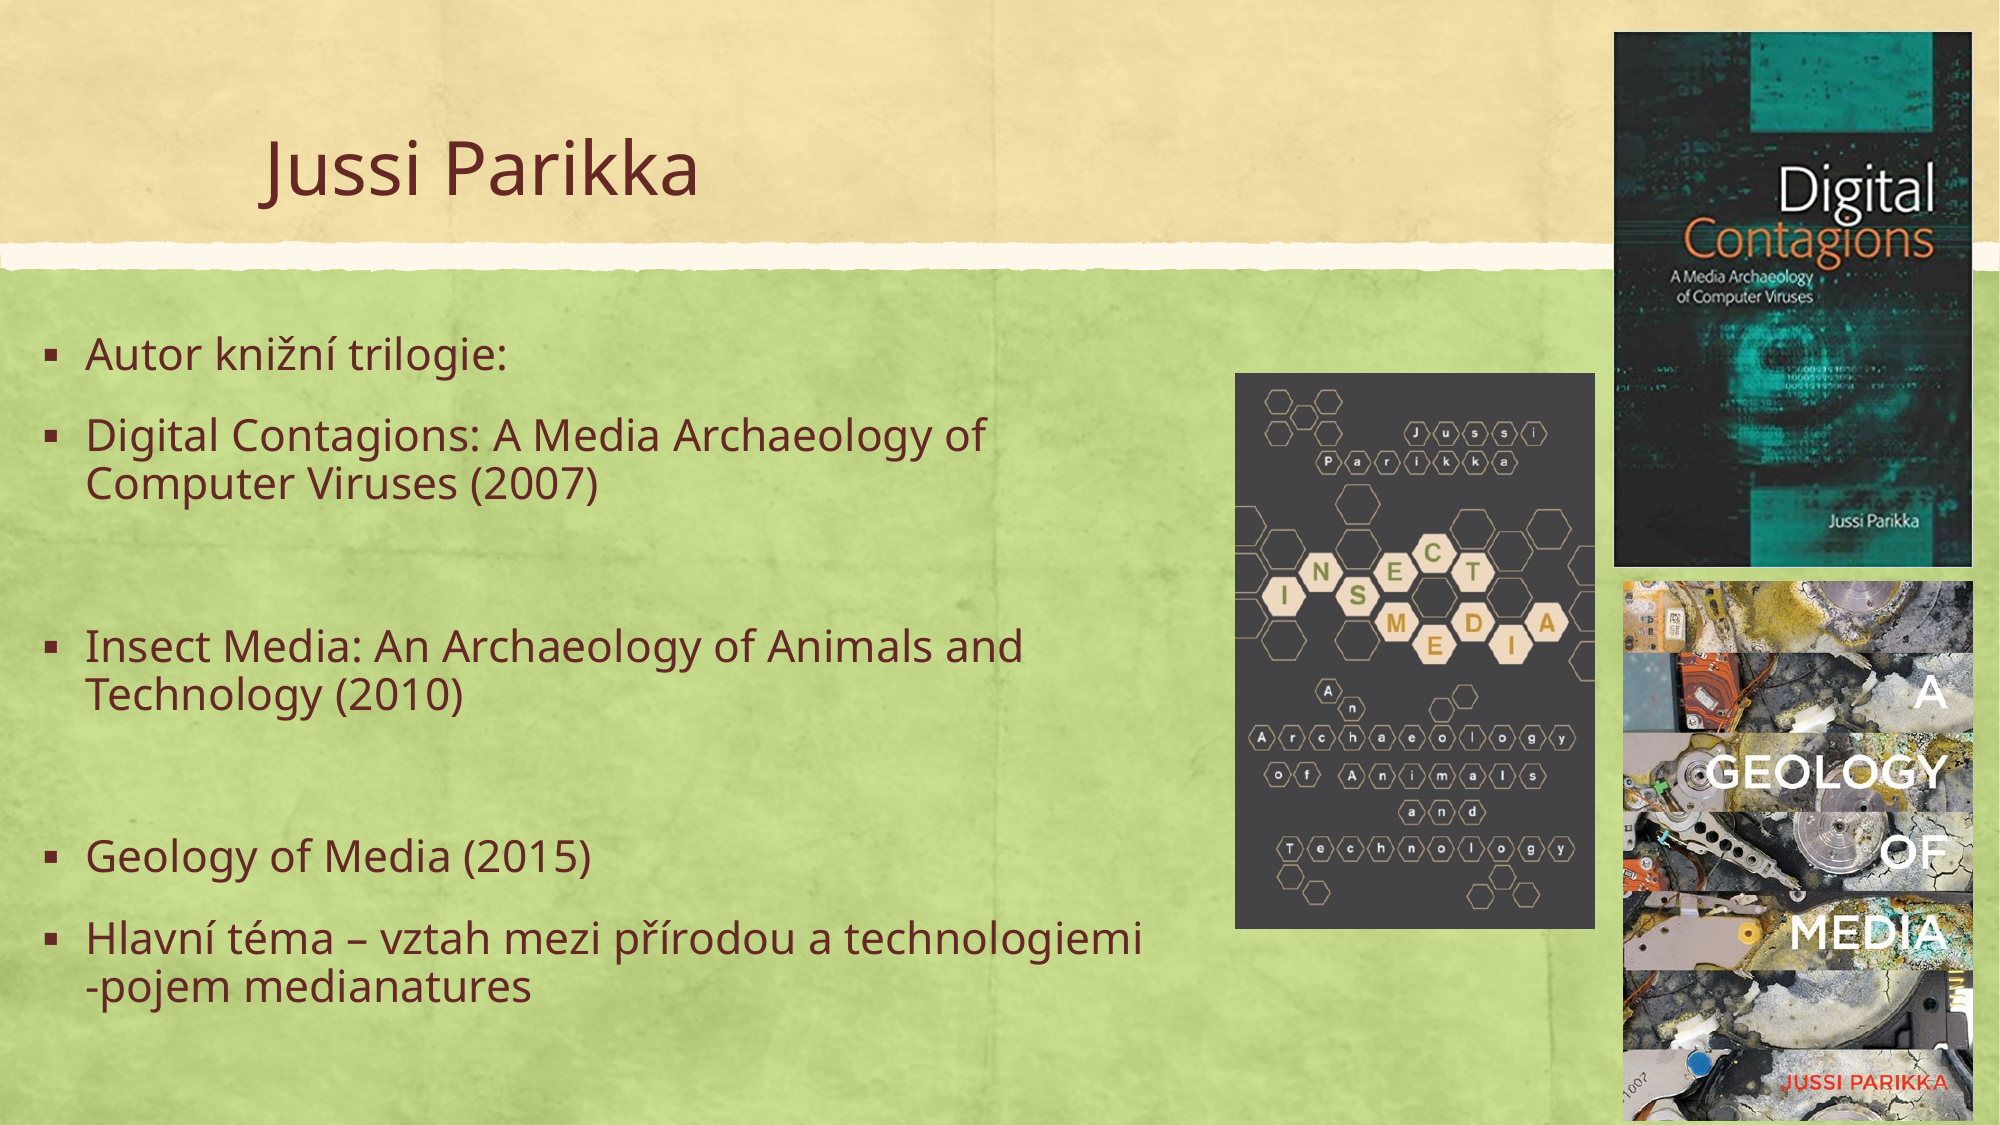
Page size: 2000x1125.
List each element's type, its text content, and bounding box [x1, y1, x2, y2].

picture [1235, 373, 1595, 929]
picture [1613, 31, 1973, 568]
picture [1623, 581, 1973, 1121]
list Autor knižní trilogie: Digital Contagions: A Media Archaeology of Computer Viruses (2007) Insect Media: An Archaeology of Animals and Technology (2010) Geology of Media (2015) Hlavní téma – vztah mezi přírodou a technologiemi -pojem medianatures [27, 324, 1166, 1025]
title Jussi Parikka [249, 31, 1613, 219]
